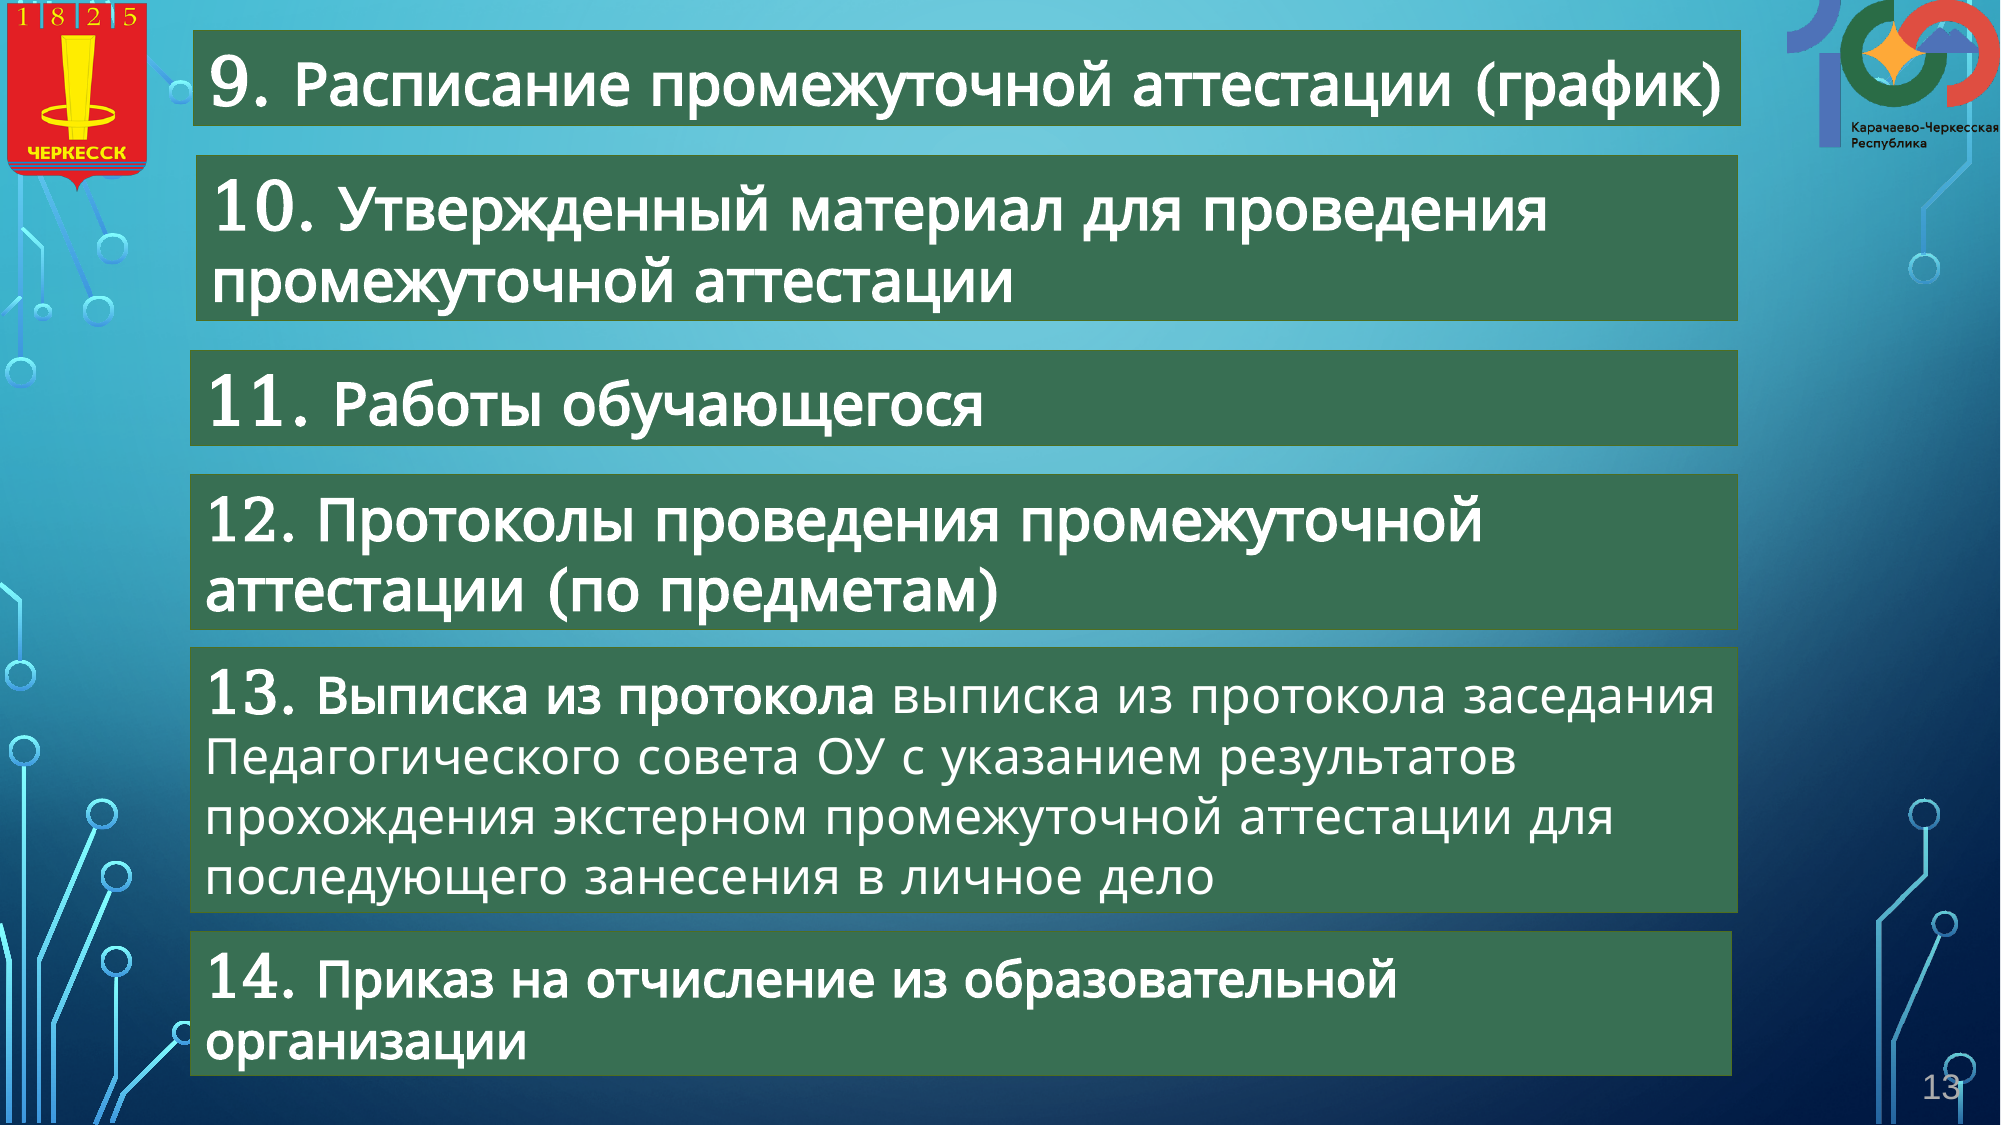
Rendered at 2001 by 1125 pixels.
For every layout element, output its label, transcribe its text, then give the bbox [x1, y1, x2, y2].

text_box 11. Работы обучающегося [190, 350, 1738, 446]
picture [1787, 0, 2000, 150]
text_box 10. Утвержденный материал для проведения промежуточной аттестации [196, 155, 1738, 321]
text_box 14. Приказ на отчисление из образовательной организации [190, 931, 1732, 1076]
text_box 9. Расписание промежуточной аттестации (график) [193, 30, 1741, 126]
text_box 13. Выписка из протокола выписка из протокола заседания Педагогического совета ОУ с указанием результатов прохождения экстерном промежуточной аттестации для последующего занесения в личное дело [190, 647, 1738, 913]
slide_number 13 [1911, 1055, 1970, 1114]
text_box 12. Протоколы проведения промежуточной аттестации (по предметам) [190, 474, 1738, 630]
picture [7, 3, 147, 192]
